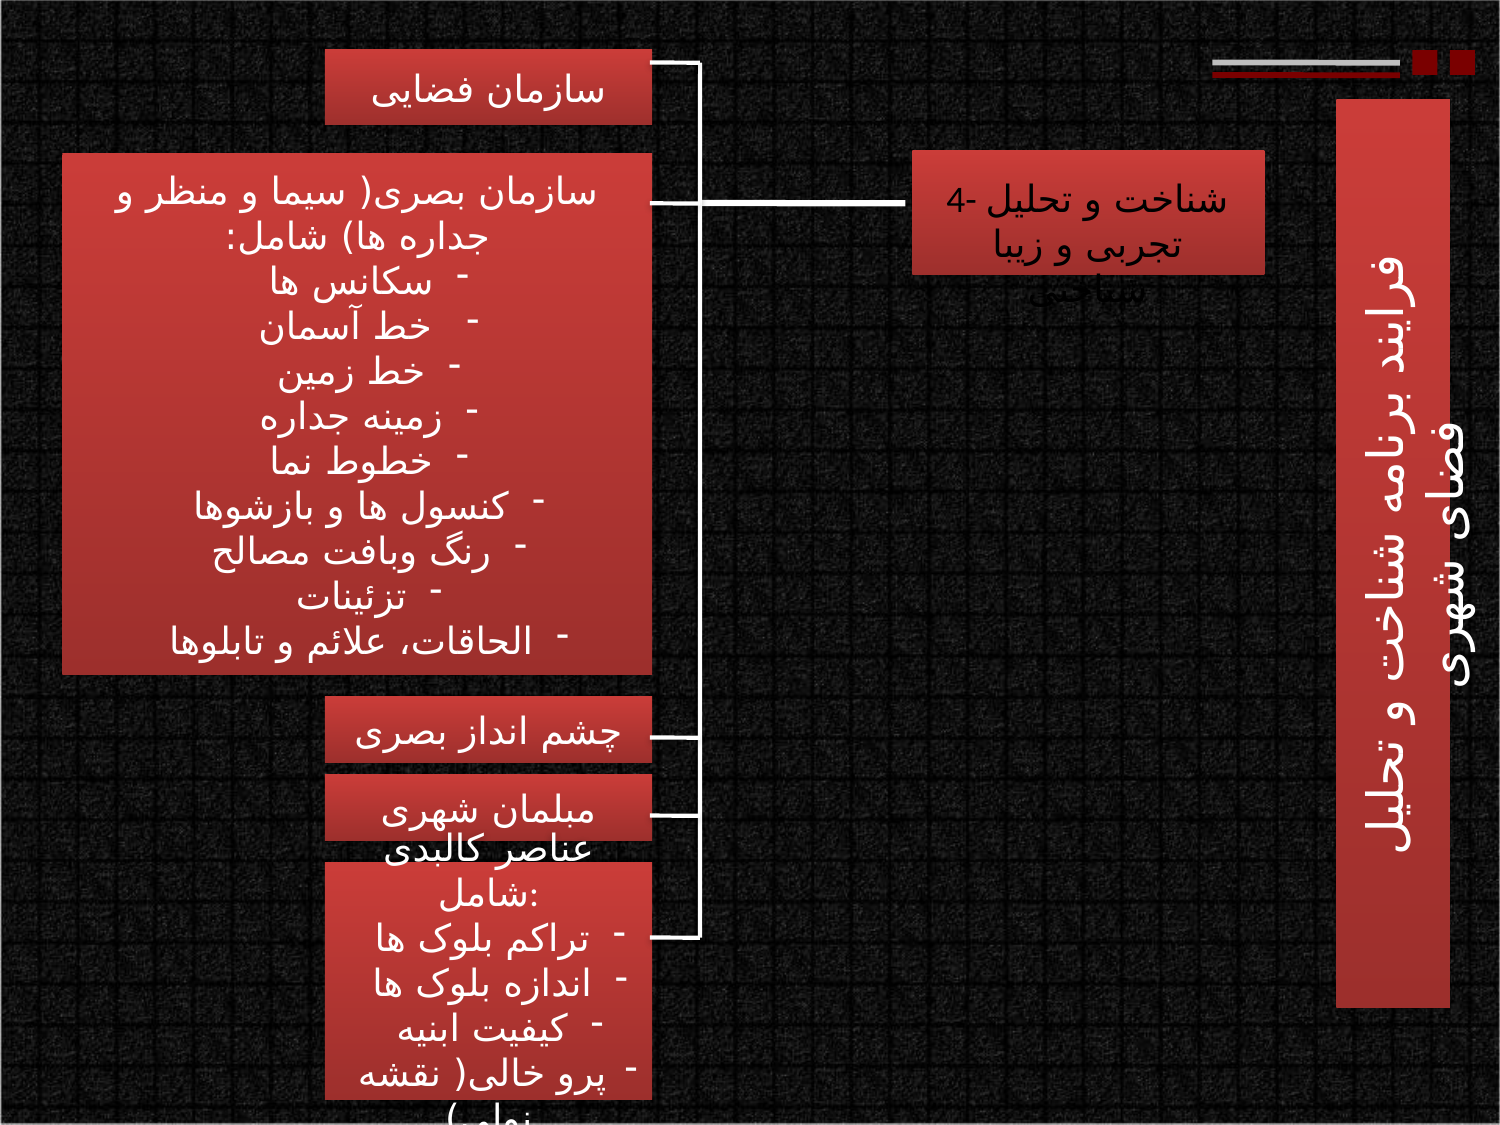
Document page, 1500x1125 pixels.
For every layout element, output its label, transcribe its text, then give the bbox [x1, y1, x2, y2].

picture [0, 0, 1500, 1125]
text_box سازمان بصری( سیما و منظر و جداره ها) شامل: سکانس ها خط آسمان خط زمین زمینه جداره خطوط نما کنسول ها و بازشوها رنگ وبافت مصالح تزئینات الحاقات، علائم و تابلوها [62, 153, 653, 675]
text_box مبلمان شهری [324, 774, 653, 841]
text_box 4- شناخت و تحلیل تجربی و زیبا شناختی [912, 167, 1263, 318]
text_box [1412, 49, 1438, 76]
text_box چشم انداز بصری [324, 696, 653, 763]
text_box [1449, 49, 1476, 76]
text_box عناصر کالبدی شامل: تراکم بلوک ها اندازه بلوک ها کیفیت ابنیه پرو خالی( نقشه نولی) [324, 862, 653, 1100]
text_box فرایند برنامه شناخت و تحلیل فضای شهری [1345, 172, 1437, 938]
text_box سازمان فضایی [324, 49, 653, 125]
text_box [1336, 99, 1450, 1008]
text_box [912, 149, 1265, 275]
